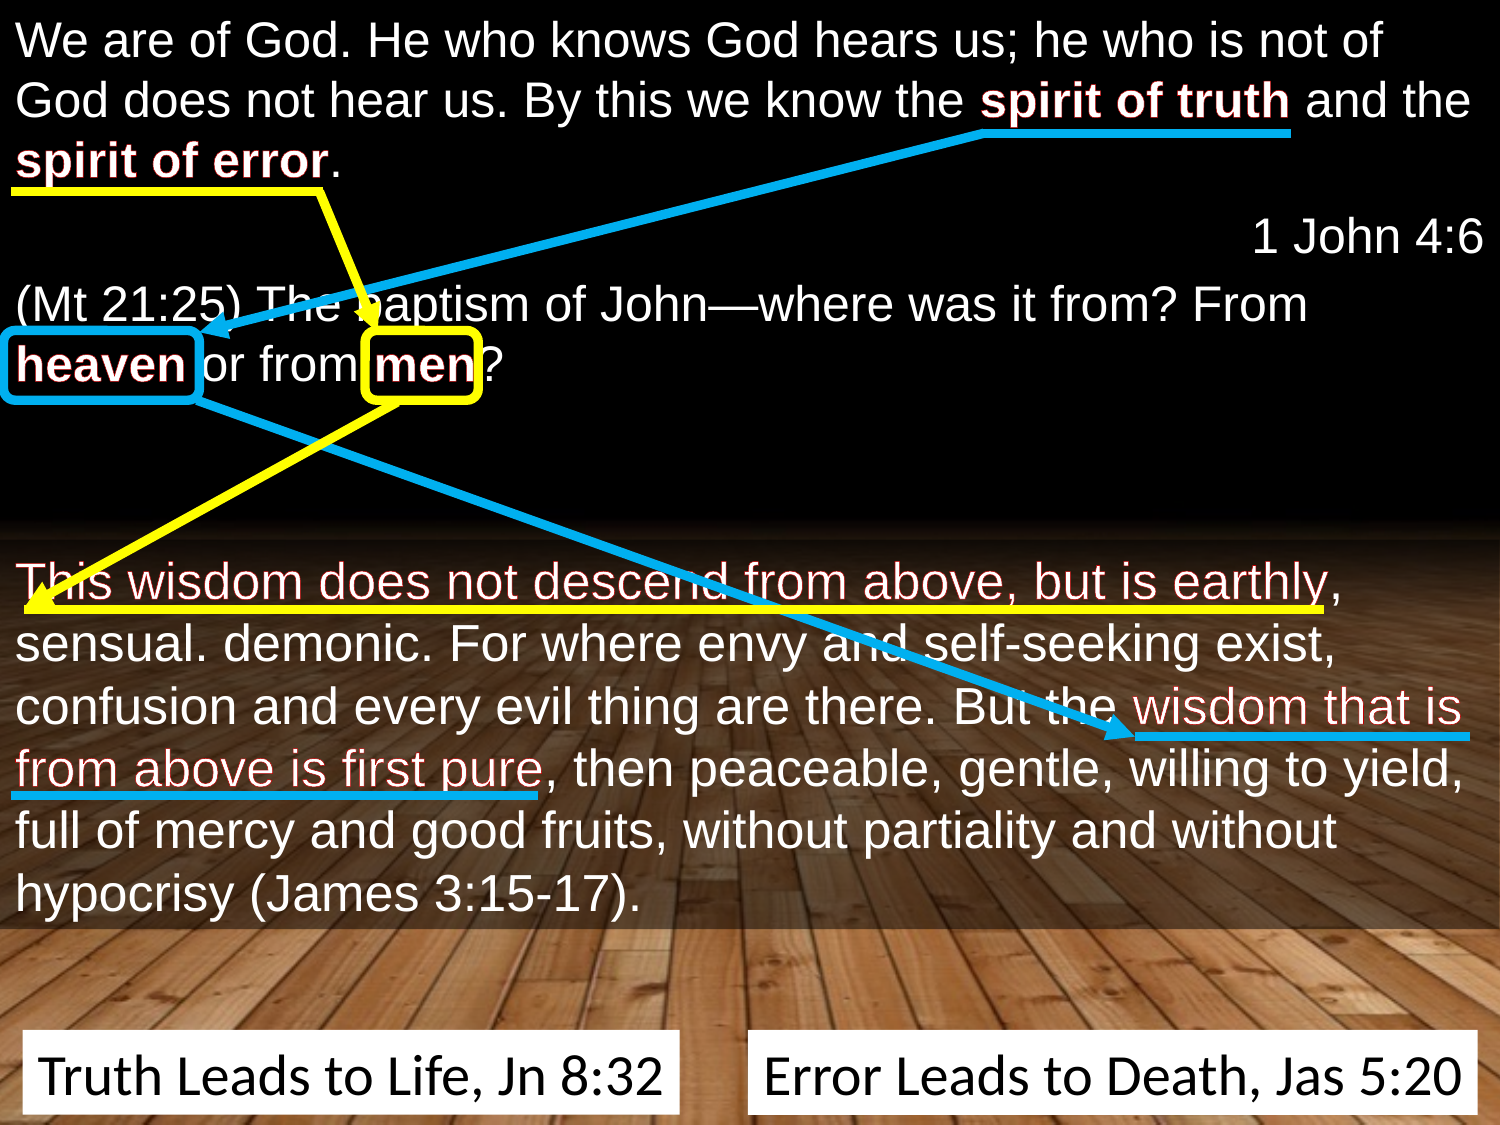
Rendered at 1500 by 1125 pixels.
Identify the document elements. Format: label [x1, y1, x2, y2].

text_box [196, 400, 1135, 609]
text_box [24, 401, 398, 608]
text_box [319, 191, 378, 333]
text_box [199, 133, 984, 333]
list [0, 0, 1500, 1125]
text_box [196, 610, 1135, 737]
